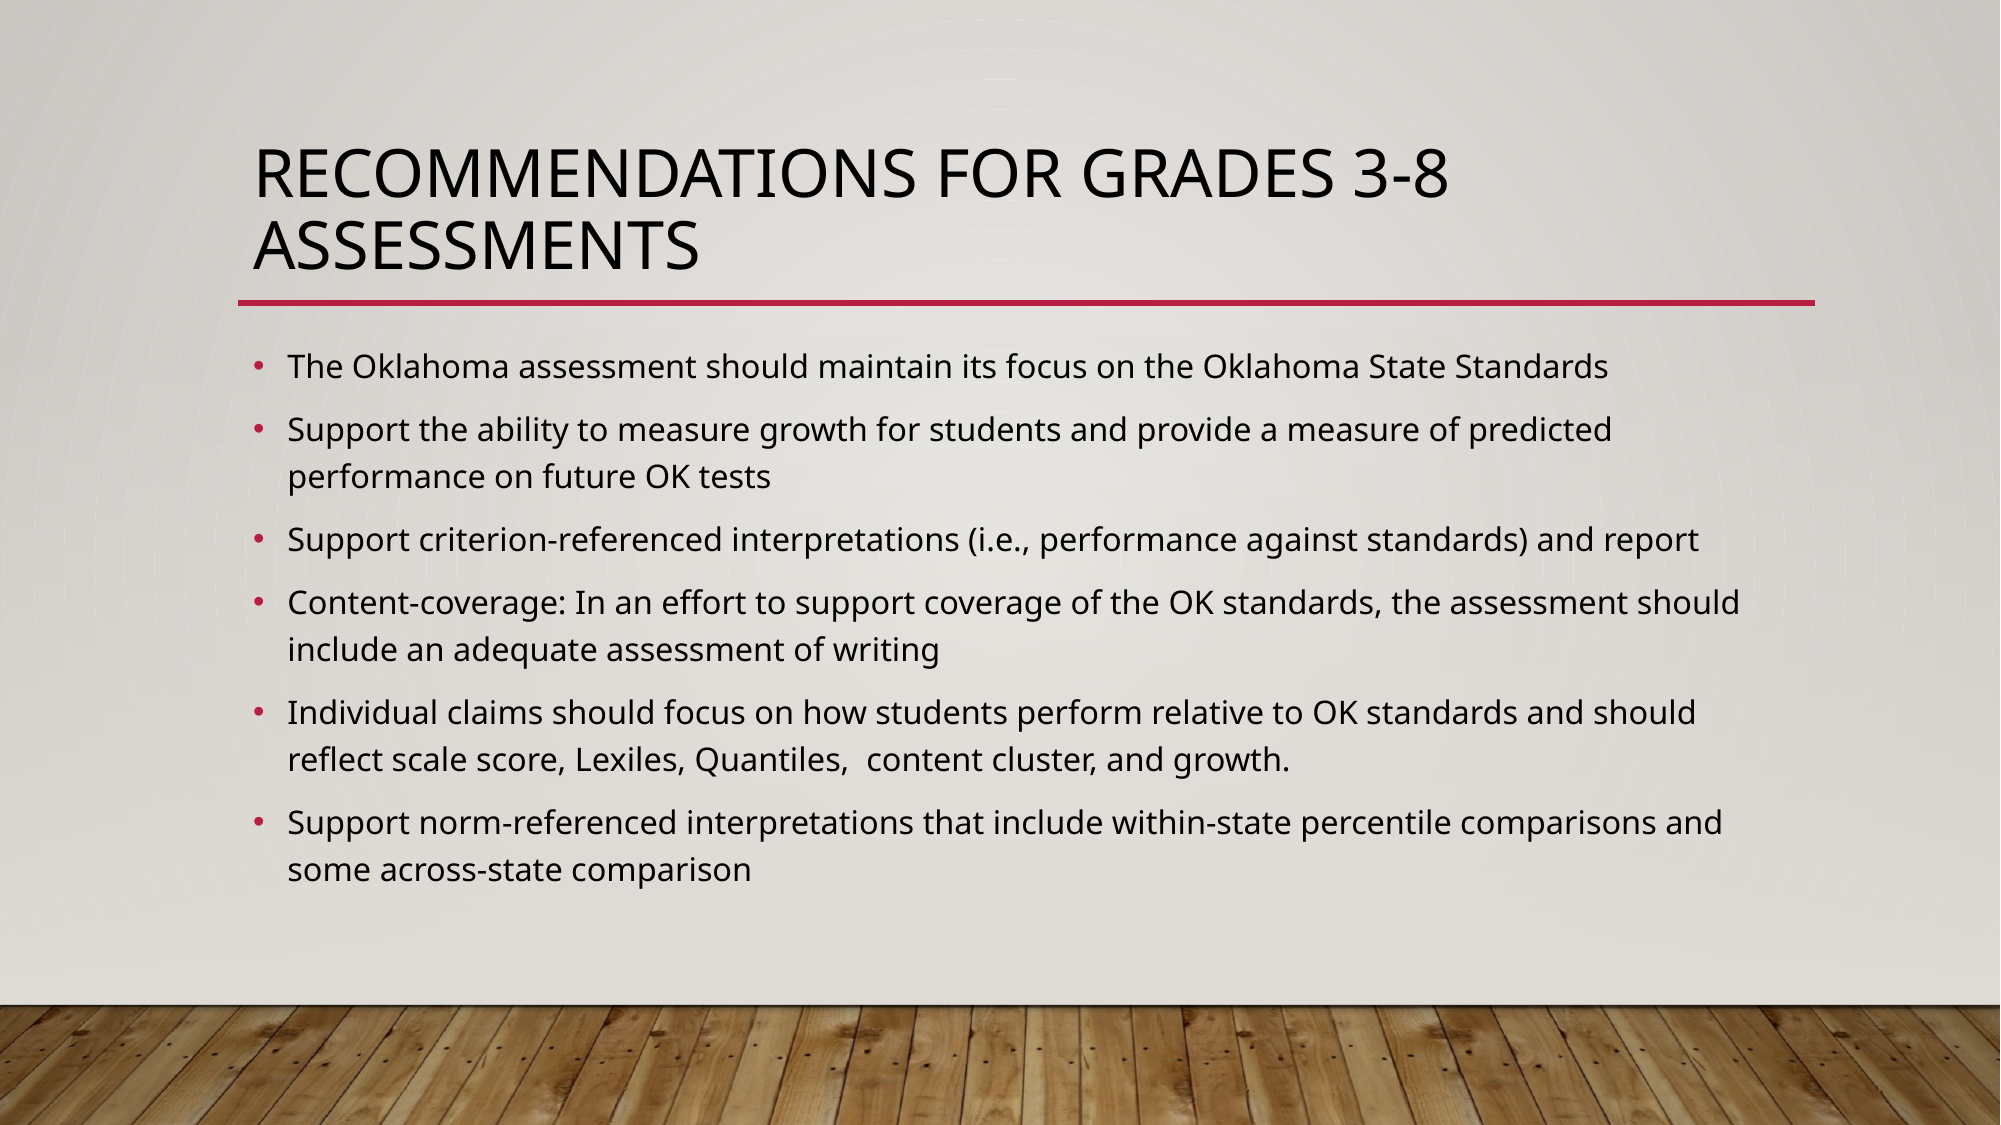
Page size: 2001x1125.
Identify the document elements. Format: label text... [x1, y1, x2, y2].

list The Oklahoma assessment should maintain its focus on the Oklahoma State Standards Support the ability to measure growth for students and provide a measure of predicted performance on future OK tests Support criterion-referenced interpretations (i.e., performance against standards) and report Content-coverage: In an effort to support coverage of the OK standards, the assessment should include an adequate assessment of writing Individual claims should focus on how students perform relative to OK standards and should reflect scale score, Lexiles, Quantiles, content cluster, and growth. Support norm-referenced interpretations that include within-state percentile comparisons and some across-state comparison [238, 330, 1814, 897]
title Recommendations for grades 3-8 assessments [238, 131, 1814, 305]
picture [0, 1005, 2000, 1125]
